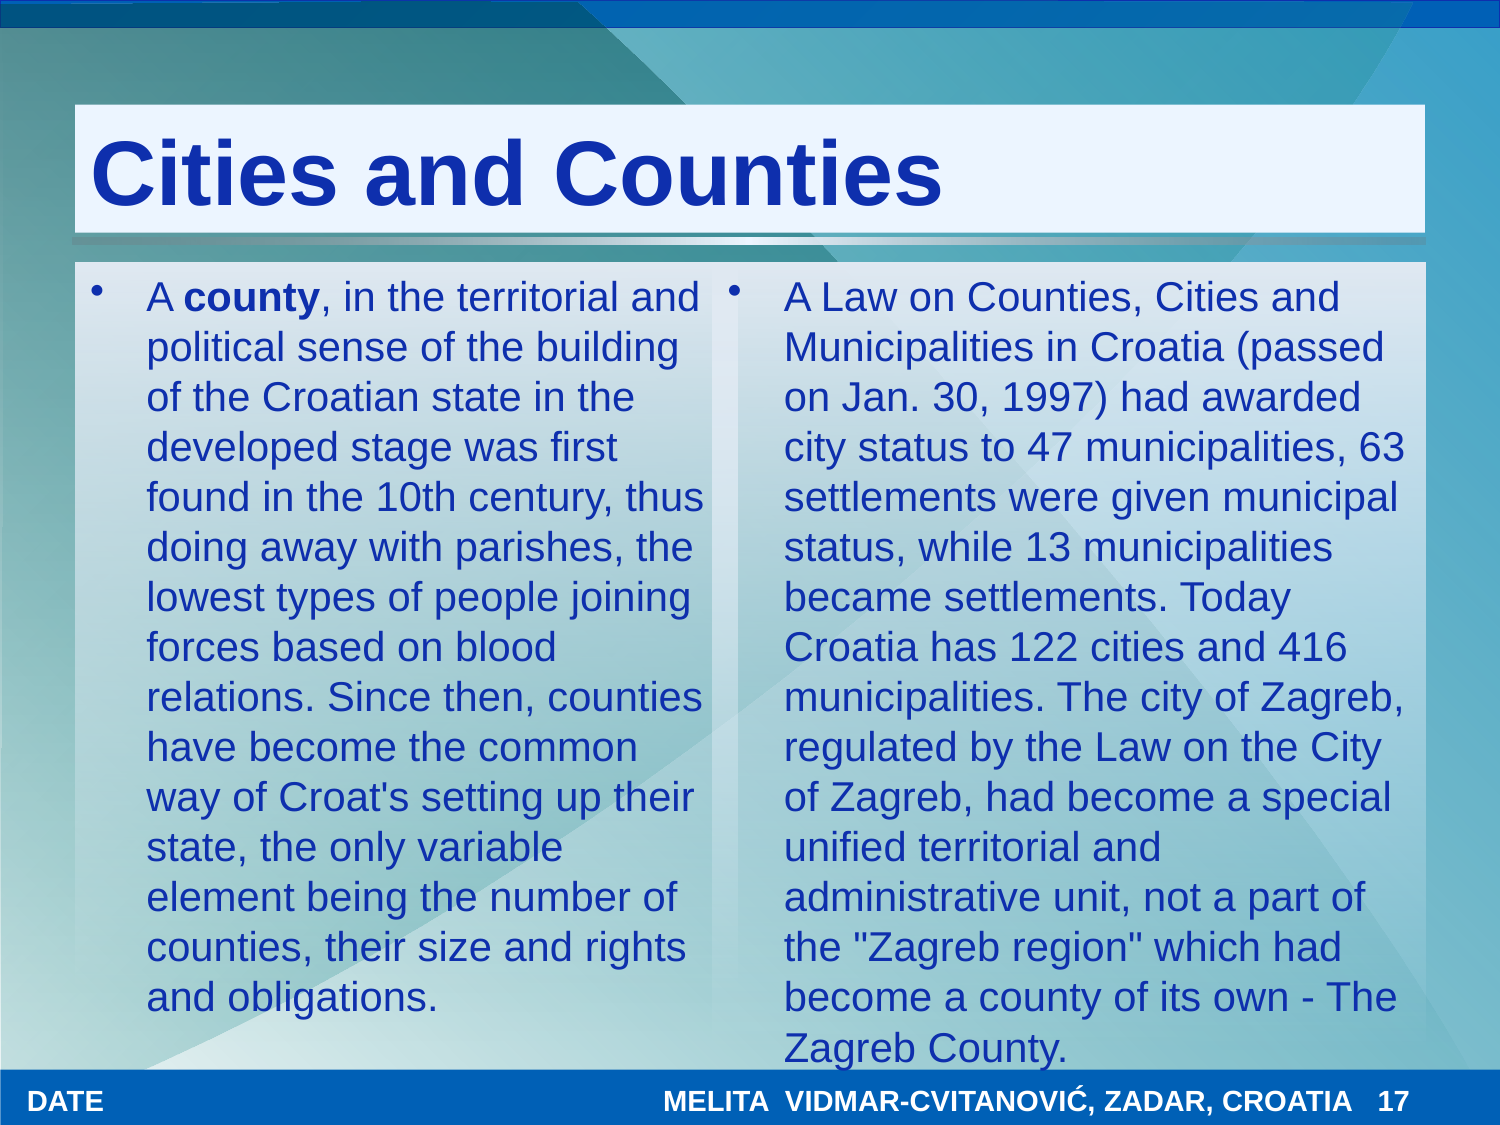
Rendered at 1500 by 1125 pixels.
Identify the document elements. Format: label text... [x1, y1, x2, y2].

slide_number 17 [1369, 1074, 1426, 1125]
list A county, in the territorial and political sense of the building of the Croatian state in the developed stage was first found in the 10th century, thus doing away with parishes, the lowest types of people joining forces based on blood relations. Since then, counties have become the common way of Croat's setting up their state, the only variable element being the number of counties, their size and rights and obligations. [74, 262, 712, 988]
title Cities and Counties [74, 104, 1426, 233]
text_box MELITA VIDMAR-CVITANOVIĆ, ZADAR, CROATIA [648, 1074, 1369, 1125]
list A Law on Counties, Cities and Municipalities in Croatia (passed on Jan. 30, 1997) had awarded city status to 47 municipalities, 63 settlements were given municipal status, while 13 municipalities became settlements. Today Croatia has 122 cities and 416 municipalities. The city of Zagreb, regulated by the Law on the City of Zagreb, had become a special unified territorial and administrative unit, not a part of the "Zagreb region" which had become a county of its own - The Zagreb County. [712, 262, 1426, 1046]
text_box DATE [12, 1074, 120, 1125]
